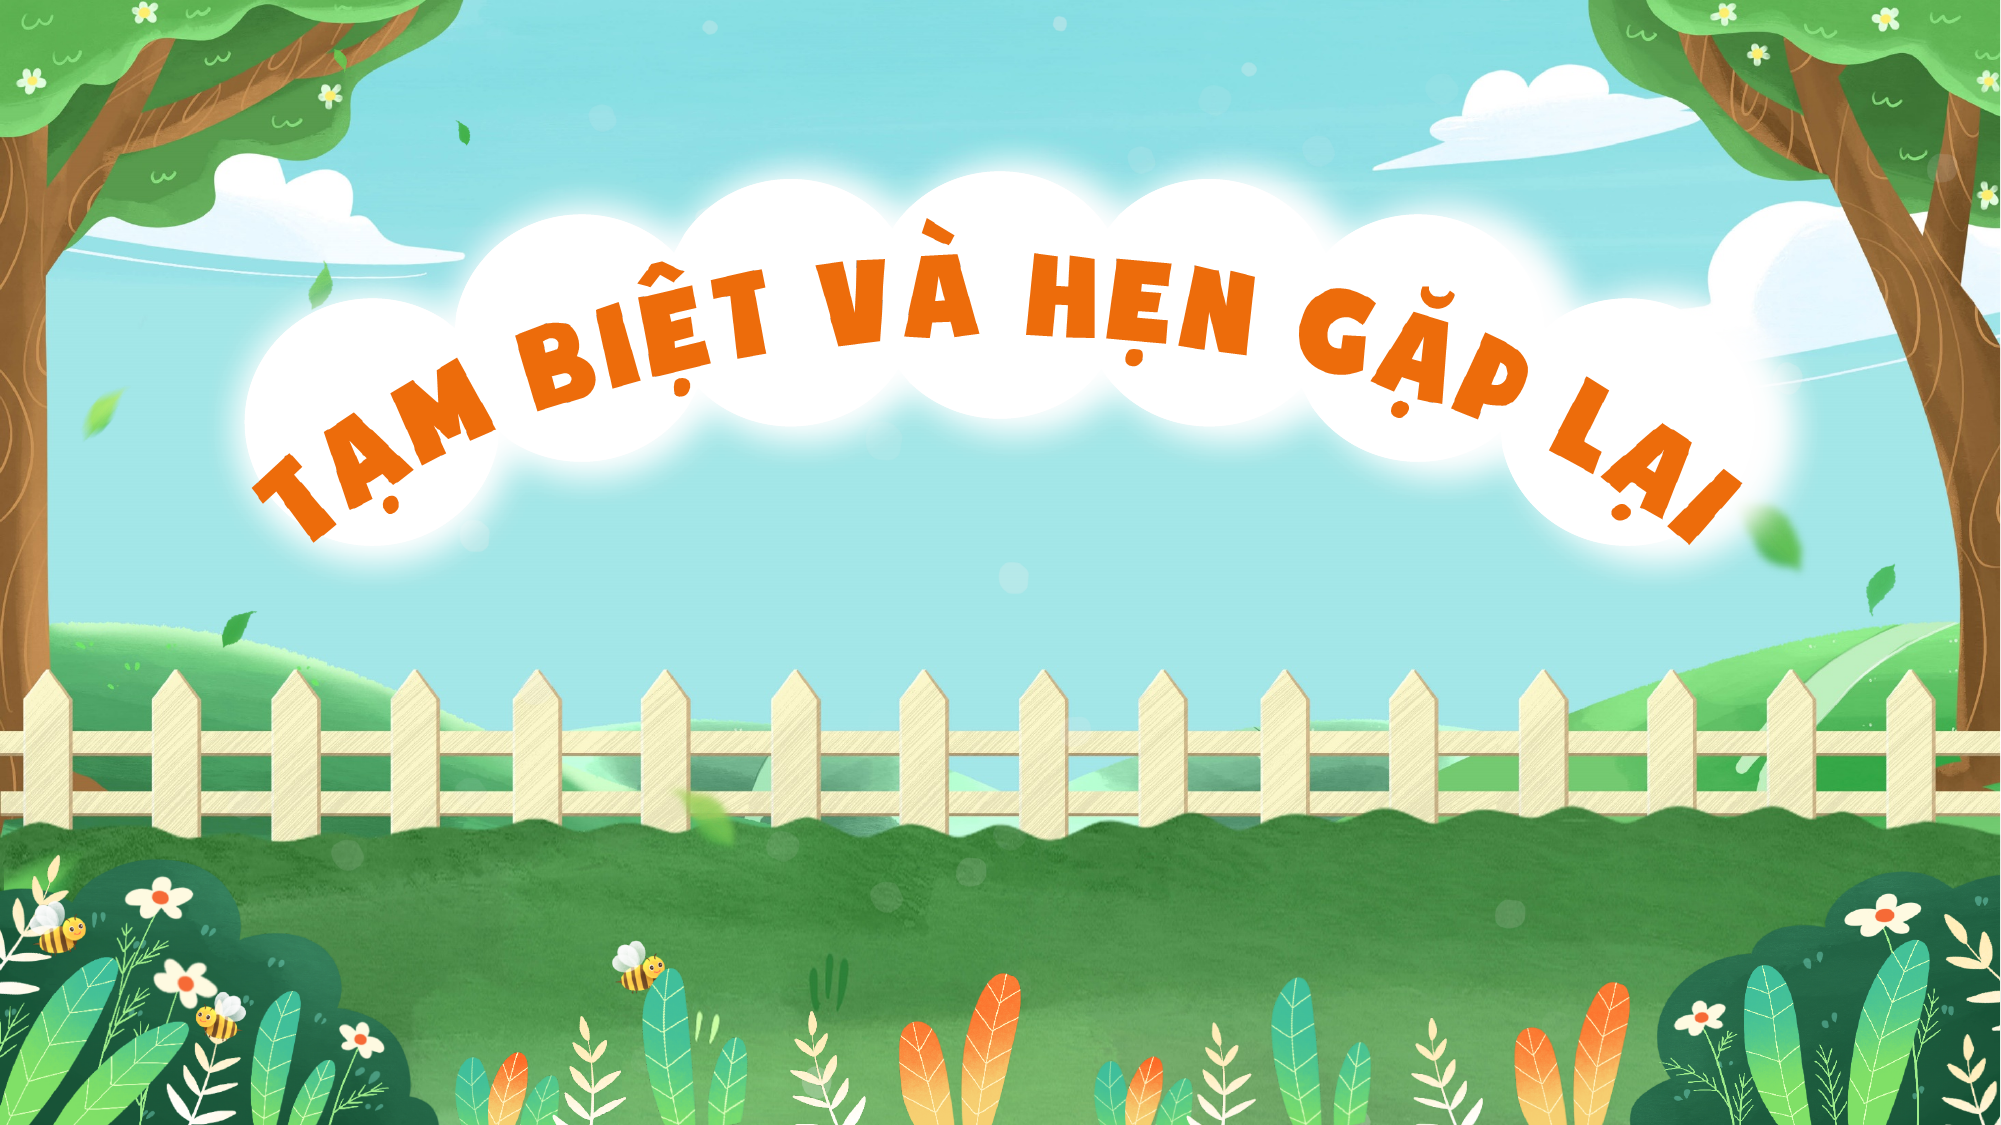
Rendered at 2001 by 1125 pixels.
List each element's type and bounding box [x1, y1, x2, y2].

text_box [1845, 854, 2000, 1125]
text_box [0, 854, 154, 1125]
picture [0, 0, 2001, 1125]
